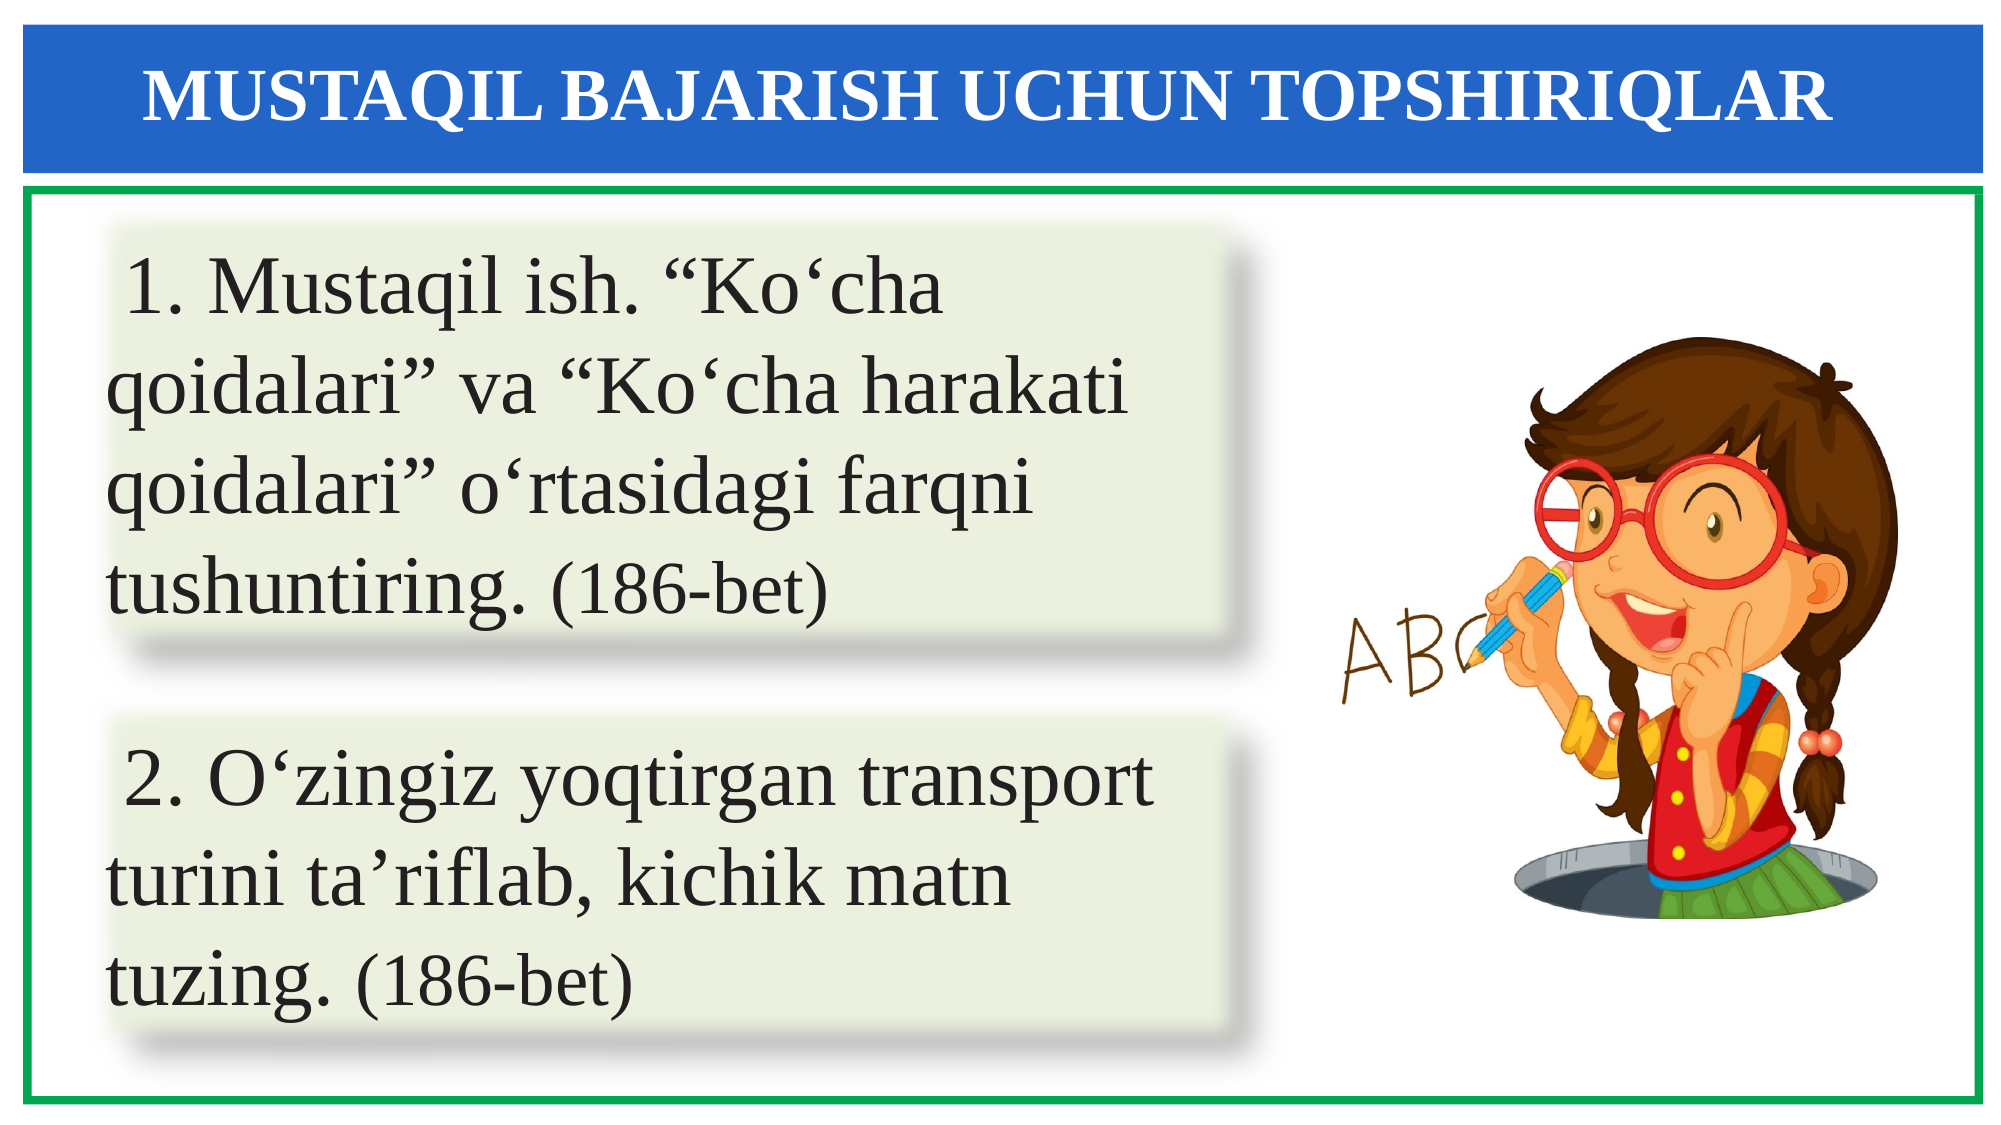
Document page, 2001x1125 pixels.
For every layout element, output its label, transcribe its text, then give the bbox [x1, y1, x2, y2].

title MUSTAQIL BAJARISH UCHUN TOPSHIRIQLAR [17, 43, 1959, 138]
text_box [120, 725, 1222, 1023]
text_box 1. Mustaqil ish. “Ko‘cha qoidalari” va “Ko‘cha harakati qoidalari” o‘rtasidagi farqni tushuntiring. (186-bet) [125, 237, 1216, 624]
text_box [120, 232, 1221, 628]
text_box 2. O‘zingiz yoqtirgan transport turini ta’riflab, kichik matn tuzing. (186-bet) [124, 729, 1218, 1019]
picture [1342, 337, 1898, 920]
